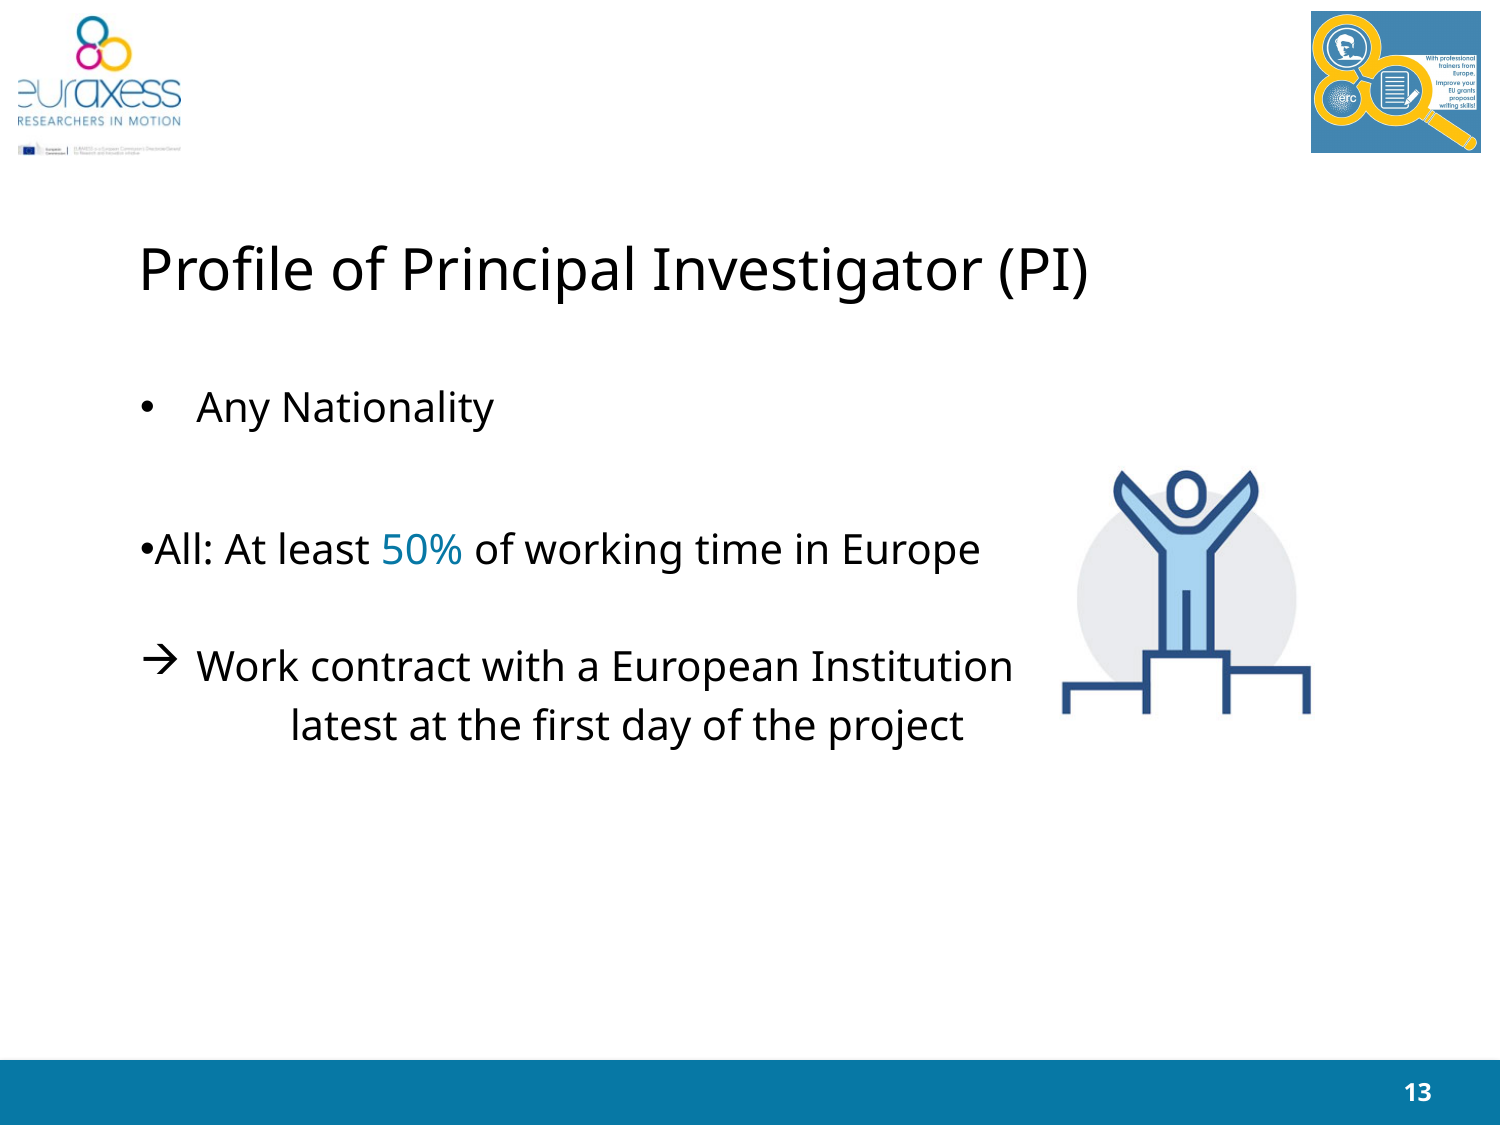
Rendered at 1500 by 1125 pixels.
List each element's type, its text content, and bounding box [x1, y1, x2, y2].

list Any Nationality All: At least 50% of working time in Europe Work contract with a European Institution latest at the first day of the project [125, 348, 1434, 1004]
picture [1043, 433, 1352, 741]
picture [18, 13, 181, 156]
title Profile of Principal Investigator (PI) [123, 225, 1432, 313]
picture [1311, 11, 1481, 153]
